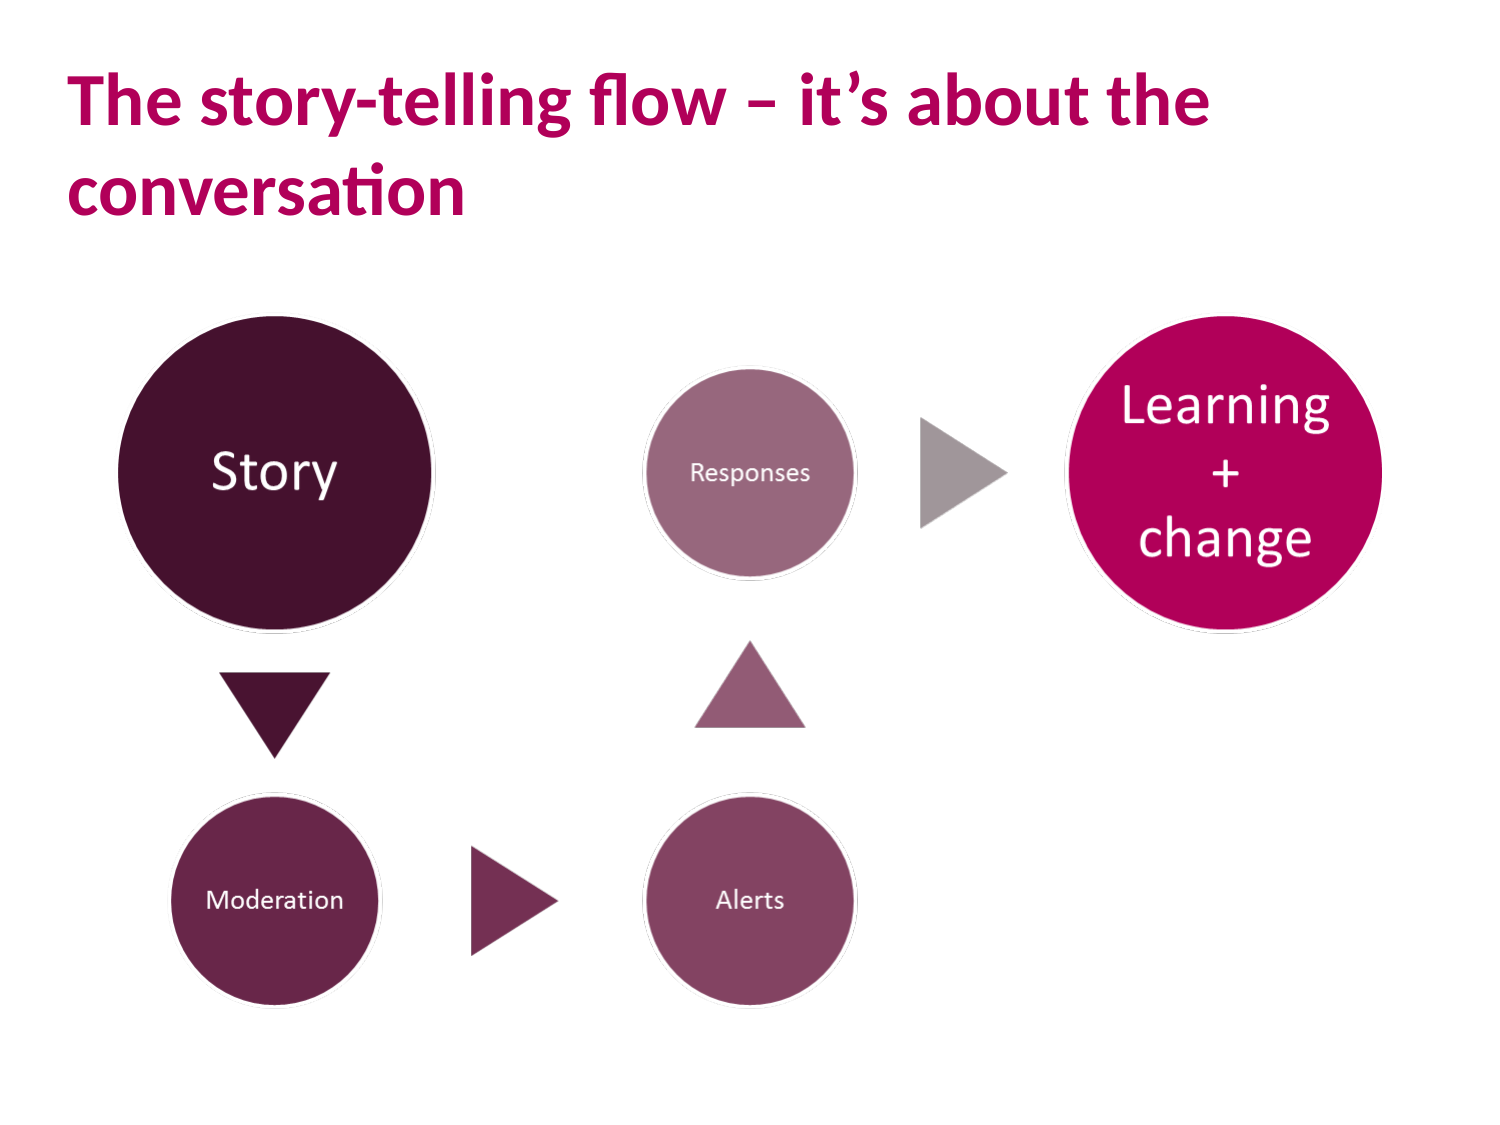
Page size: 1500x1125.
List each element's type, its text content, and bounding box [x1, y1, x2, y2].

text_box The story-telling flow – it’s about the conversation [53, 42, 1235, 388]
picture [114, 291, 1386, 1083]
